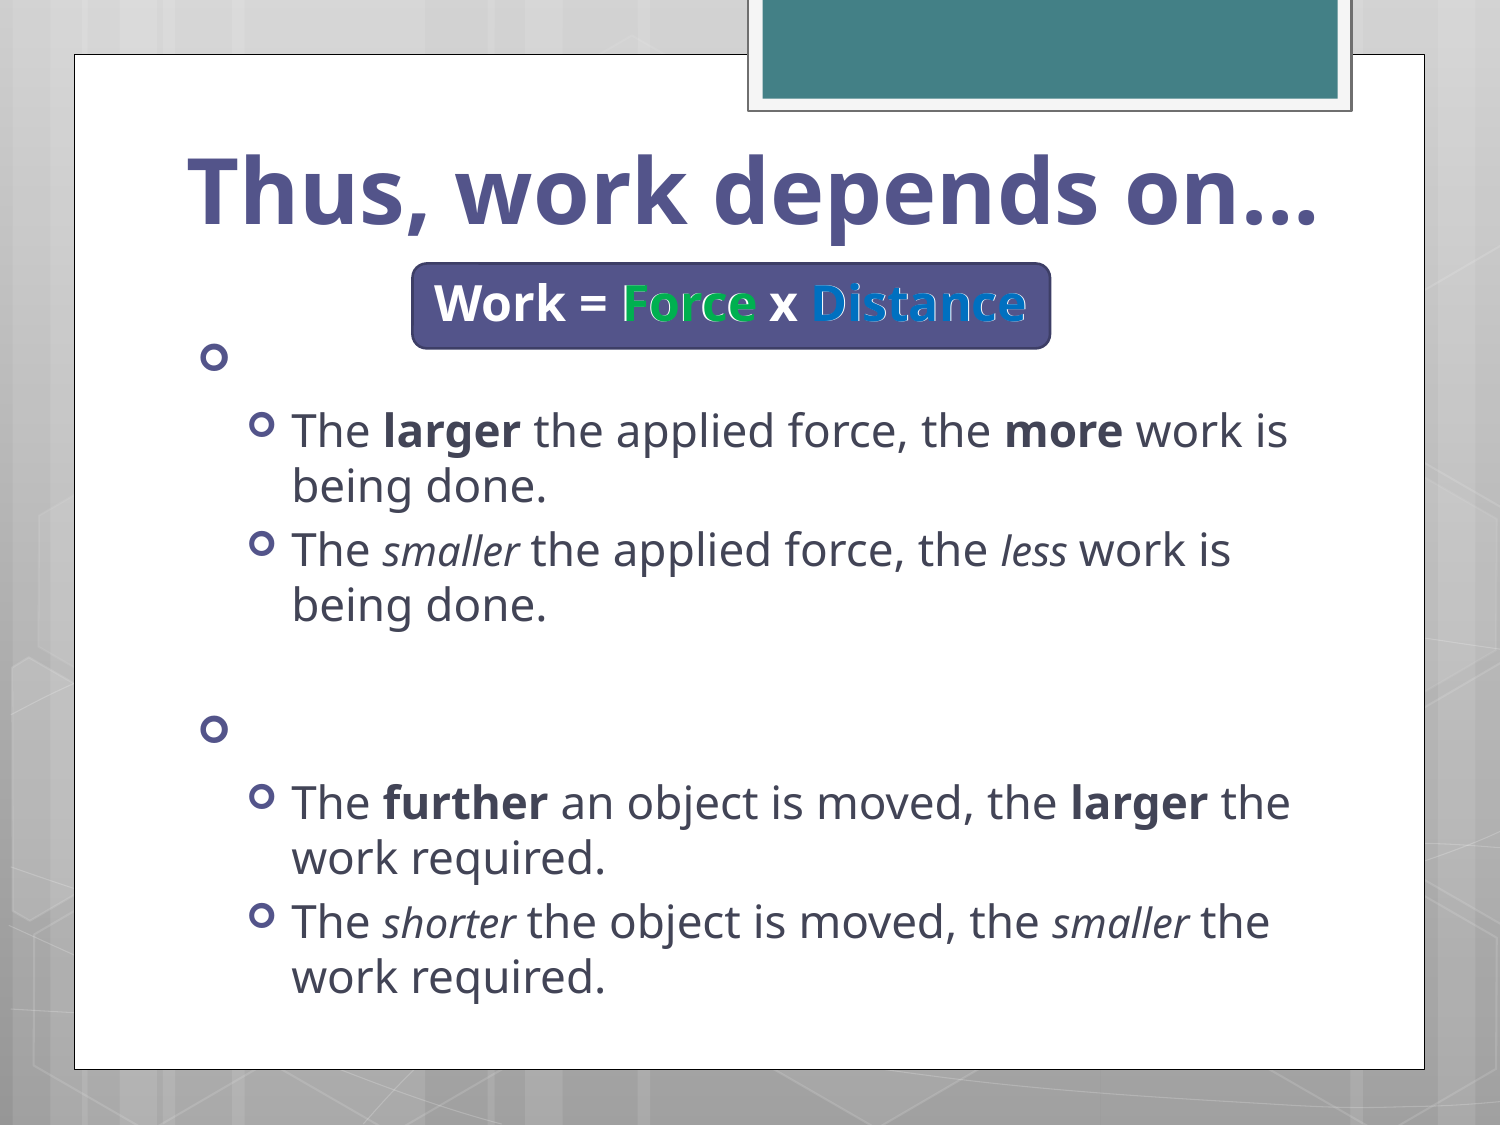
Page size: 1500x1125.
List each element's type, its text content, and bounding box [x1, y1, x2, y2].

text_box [412, 263, 1051, 363]
list Force The larger the applied force, the more work is being done. The smaller the applied force, the less work is being done. Distance The further an object is moved, the larger the work required. The shorter the object is moved, the smaller the work required. [171, 324, 1313, 1025]
title Thus, work depends on… [171, 99, 1363, 250]
